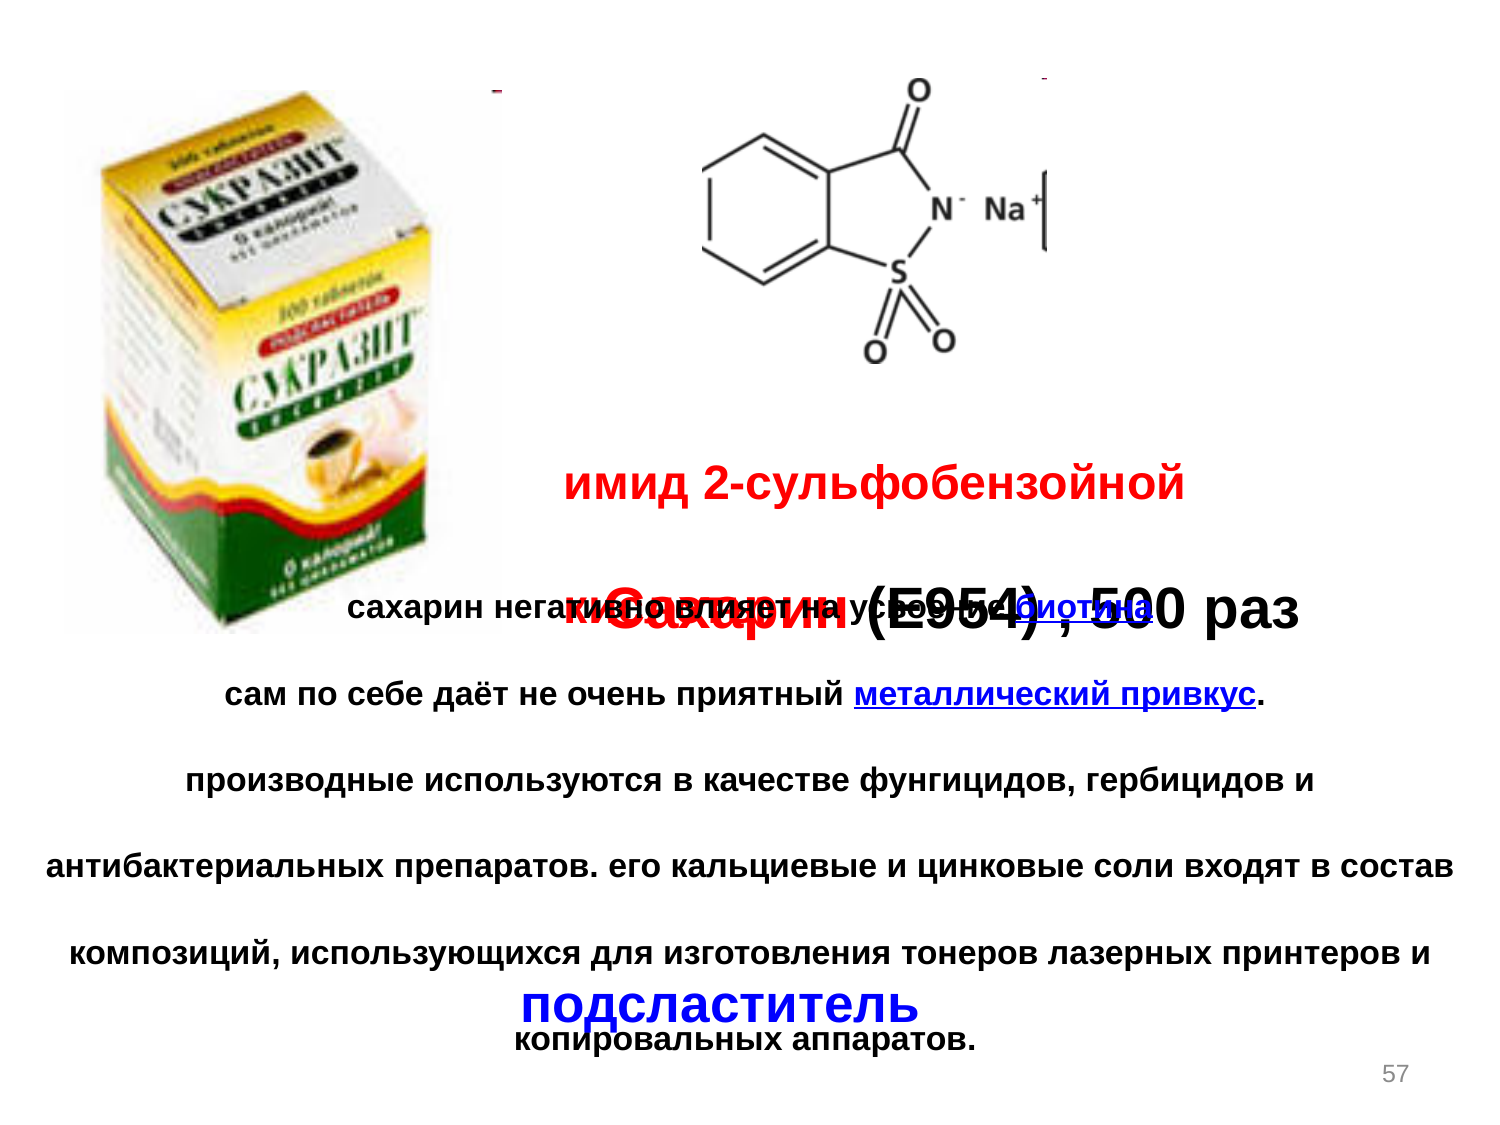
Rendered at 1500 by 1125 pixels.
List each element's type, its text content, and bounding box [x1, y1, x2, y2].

text_box подсластитель [490, 961, 995, 1113]
picture [702, 77, 1047, 365]
text_box имид 2-сульфобензойной кислоты [549, 444, 1412, 577]
picture [64, 89, 502, 634]
text_box сахарин негативно влияет на усвоение биотина сам по себе даёт не очень приятный металлический привкус. производные используются в качестве фунгицидов, гербицидов и антибактериальных препаратов. его кальциевые и цинковые соли входят в состав композиций, использующихся для изготовления тонеров лазерных принтеров и копировальных аппаратов. [0, 577, 1500, 1111]
